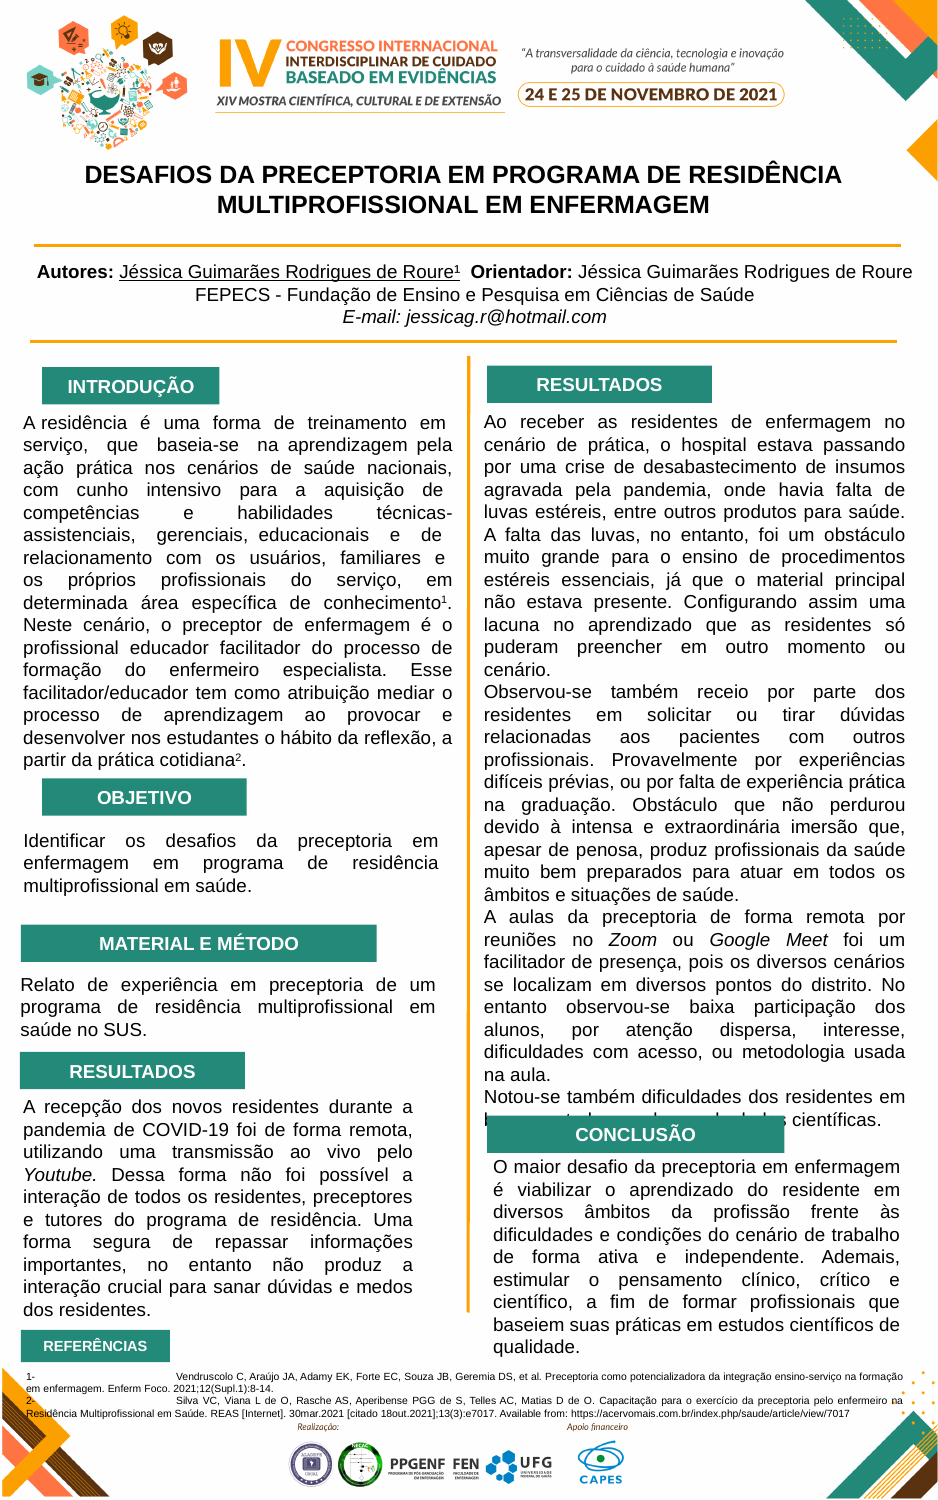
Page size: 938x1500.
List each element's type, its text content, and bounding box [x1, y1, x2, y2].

text_box Autores: Jéssica Guimarães Rodrigues de Roure¹ Orientador: Jéssica Guimarães Rodrigues de Roure FEPECS - Fundação de Ensino e Pesquisa em Ciências de Saúde E-mail: jessicag.r@hotmail.com [21, 252, 928, 335]
text_box Identificar os desafios da preceptoria em enfermagem em programa de residência multiprofissional em saúde. [8, 821, 453, 904]
text_box RESULTADOS [19, 1051, 245, 1087]
text_box CONCLUSÃO [487, 1115, 785, 1147]
text_box MATERIAL E MÉTODO [20, 924, 377, 962]
text_box A residência é uma forma de treinamento em serviço, que baseia-se na aprendizagem pela ação prática nos cenários de saúde nacionais, com cunho intensivo para a aquisição de competências e habilidades técnicas-assistenciais, gerenciais, educacionais e de relacionamento com os usuários, familiares e os próprios profissionais do serviço, em determinada área específica de conhecimento1. Neste cenário, o preceptor de enfermagem é o profissional educador facilitador do processo de formação do enfermeiro especialista. Esse facilitador/educador tem como atribuição mediar o processo de aprendizagem ao provocar e desenvolver nos estudantes o hábito da reflexão, a partir da prática cotidiana2. [8, 403, 467, 778]
text_box REFERÊNCIAS [20, 1329, 170, 1362]
text_box RESULTADOS [487, 365, 712, 403]
text_box Ao receber as residentes de enfermagem no cenário de prática, o hospital estava passando por uma crise de desabastecimento de insumos agravada pela pandemia, onde havia falta de luvas estéreis, entre outros produtos para saúde. A falta das luvas, no entanto, foi um obstáculo muito grande para o ensino de procedimentos estéreis essenciais, já que o material principal não estava presente. Configurando assim uma lacuna no aprendizado que as residentes só puderam preencher em outro momento ou cenário. Observou-se também receio por parte dos residentes em solicitar ou tirar dúvidas relacionadas aos pacientes com outros profissionais. Provavelmente por experiências difíceis prévias, ou por falta de experiência prática na graduação. Obstáculo que não perdurou devido à intensa e extraordinária imersão que, apesar de penosa, produz profissionais da saúde muito bem preparados para atuar em todos os âmbitos e situações de saúde. A aulas da preceptoria de forma remota por reuniões no Zoom ou Google Meet foi um facilitador de presença, pois os diversos cenários se localizam em diversos pontos do distrito. No entanto observou-se baixa participação dos alunos, por atenção dispersa, interesse, dificuldades com acesso, ou metodologia usada na aula. Notou-se também dificuldades dos residentes em buscar estudos nas bases de dados científicas. [469, 402, 920, 1138]
text_box DESAFIOS DA PRECEPTORIA EM PROGRAMA DE RESIDÊNCIA MULTIPROFISSIONAL EM ENFERMAGEM [0, 150, 928, 226]
text_box Relato de experiência em preceptoria de um programa de residência multiprofissional em saúde no SUS. [5, 964, 450, 1048]
text_box 1- Vendruscolo C, Araújo JA, Adamy EK, Forte EC, Souza JB, Geremia DS, et al. Preceptoria como potencializadora da integração ensino-serviço na formação em enfermagem. Enferm Foco. 2021;12(Supl.1):8-14. 2- Silva VC, Viana L de O, Rasche AS, Aperibense PGG de S, Telles AC, Matias D de O. Capacitação para o exercício da preceptoria pelo enfermeiro na Residência Multiprofissional em Saúde. REAS [Internet]. 30mar.2021 [citado 18out.2021];13(3):e7017. Available from: https://acervomais.com.br/index.php/saude/article/view/7017 [11, 1362, 921, 1440]
picture [0, 0, 938, 1500]
text_box INTRODUÇÃO [42, 367, 220, 403]
text_box A recepção dos novos residentes durante a pandemia de COVID-19 foi de forma remota, utilizando uma transmissão ao vivo pelo Youtube. Dessa forma não foi possível a interação de todos os residentes, preceptores e tutores do programa de residência. Uma forma segura de repassar informações importantes, no entanto não produz a interação crucial para sanar dúvidas e medos dos residentes. [8, 1087, 428, 1328]
text_box OBJETIVO [42, 778, 247, 816]
text_box O maior desafio da preceptoria em enfermagem é viabilizar o aprendizado do residente em diversos âmbitos da profissão frente às dificuldades e condições do cenário de trabalho de forma ativa e independente. Ademais, estimular o pensamento clínico, crítico e científico, a fim de formar profissionais que baseiem suas práticas em estudos científicos de qualidade. [478, 1147, 915, 1365]
